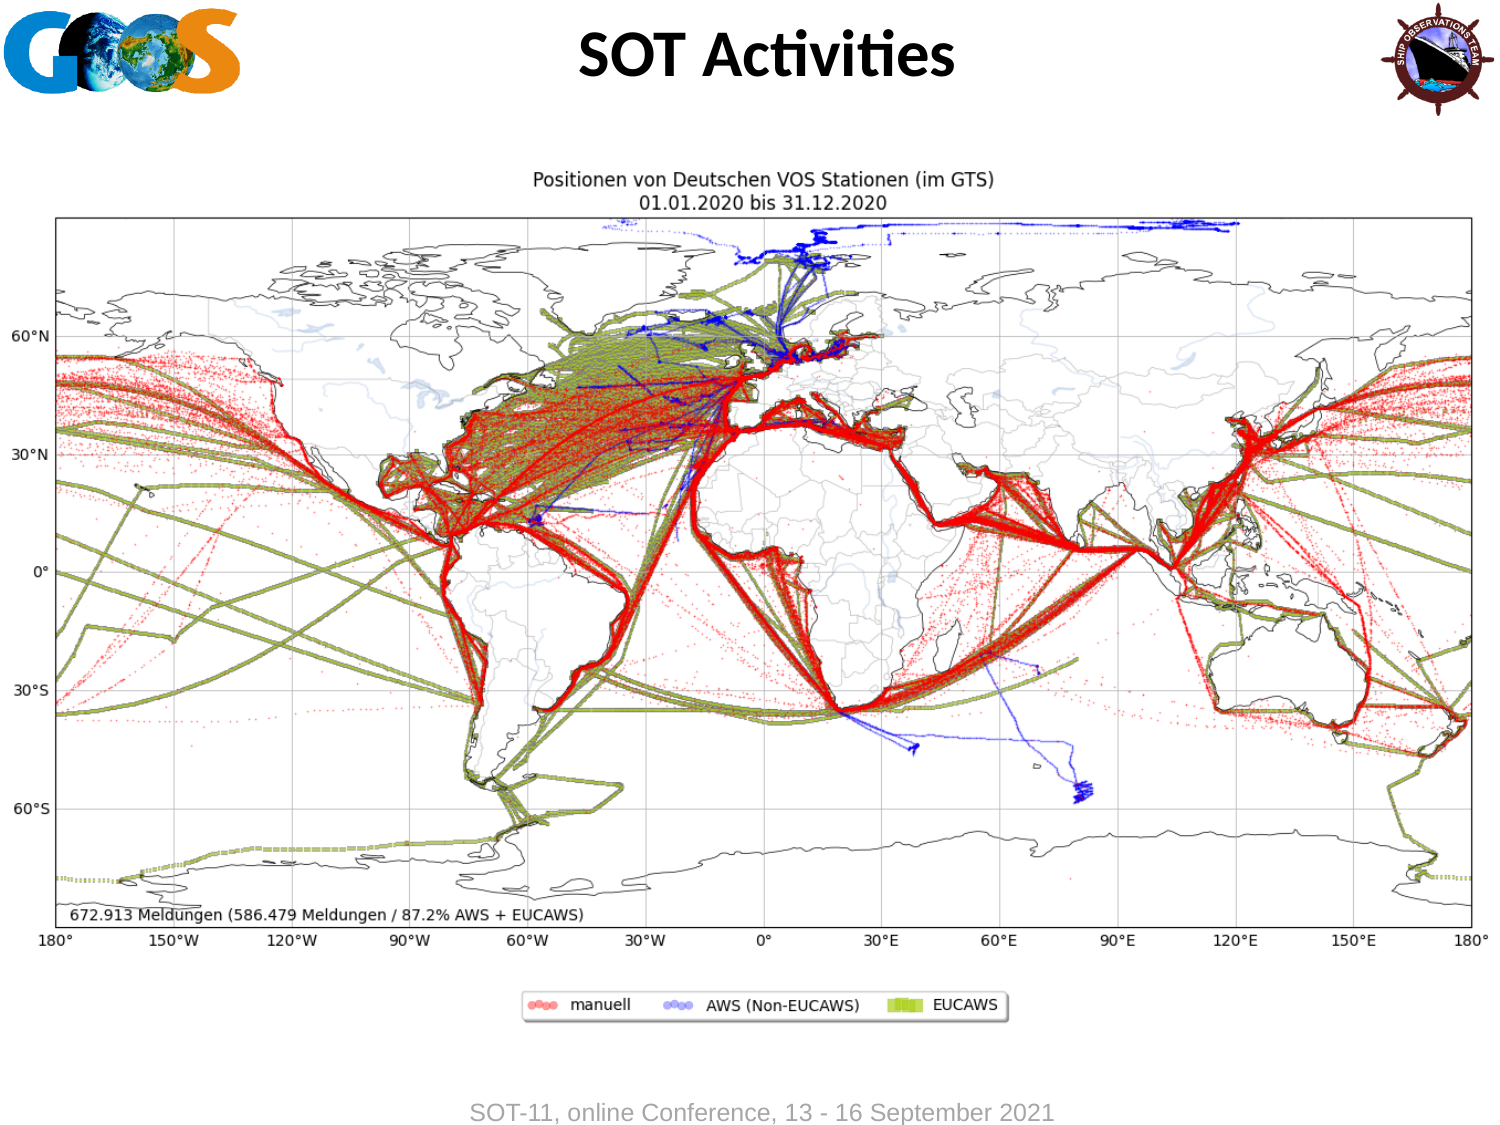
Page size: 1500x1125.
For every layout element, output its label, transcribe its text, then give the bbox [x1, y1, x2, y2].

picture [1380, 2, 1495, 116]
picture [0, 160, 1500, 1030]
title SOT Activities [183, 2, 1353, 149]
picture [3, 7, 183, 94]
